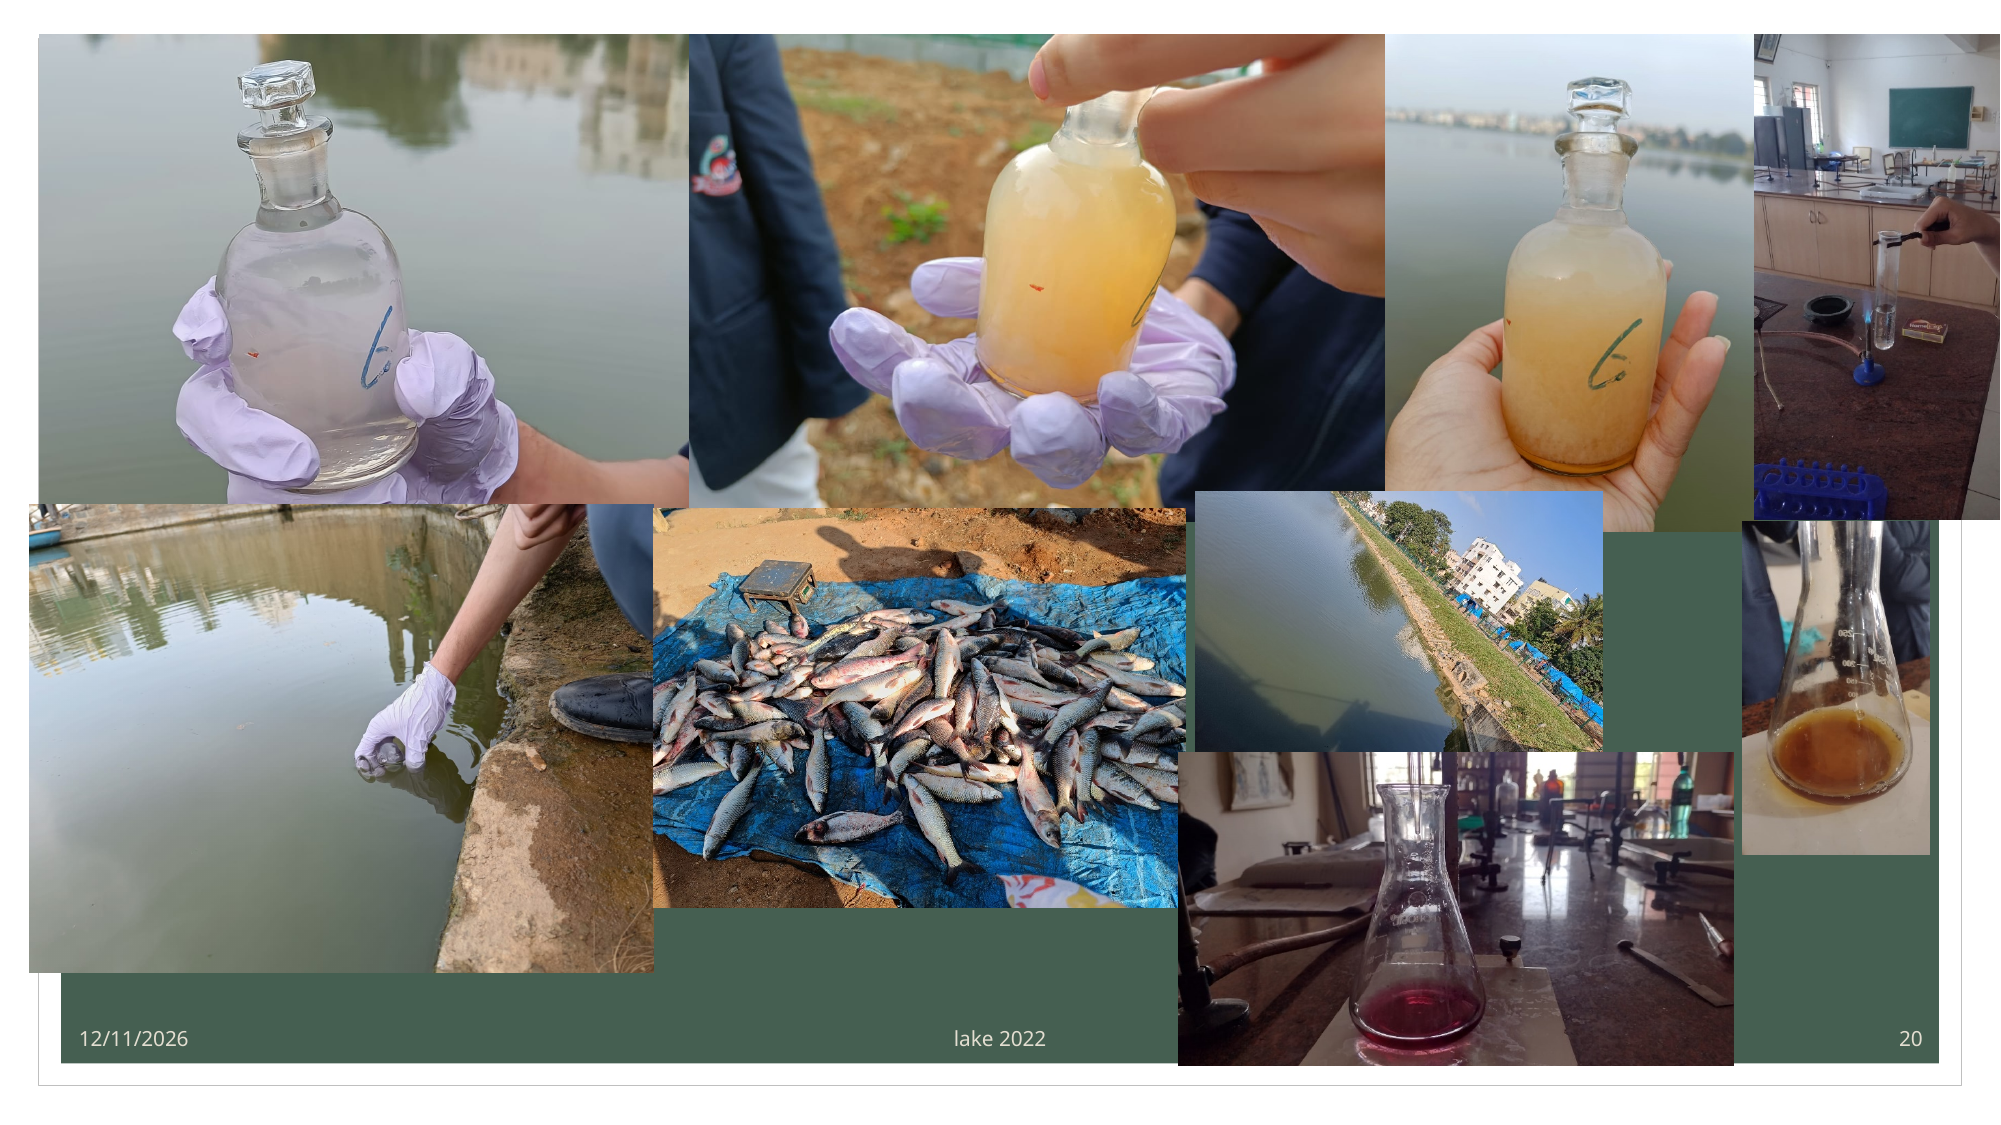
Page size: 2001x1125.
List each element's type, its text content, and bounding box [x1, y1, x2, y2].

footer lake 2022 [572, 1019, 1172, 1062]
picture [28, 34, 2000, 1066]
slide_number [63, 1019, 514, 1062]
slide_number 20 [1740, 1019, 1938, 1062]
